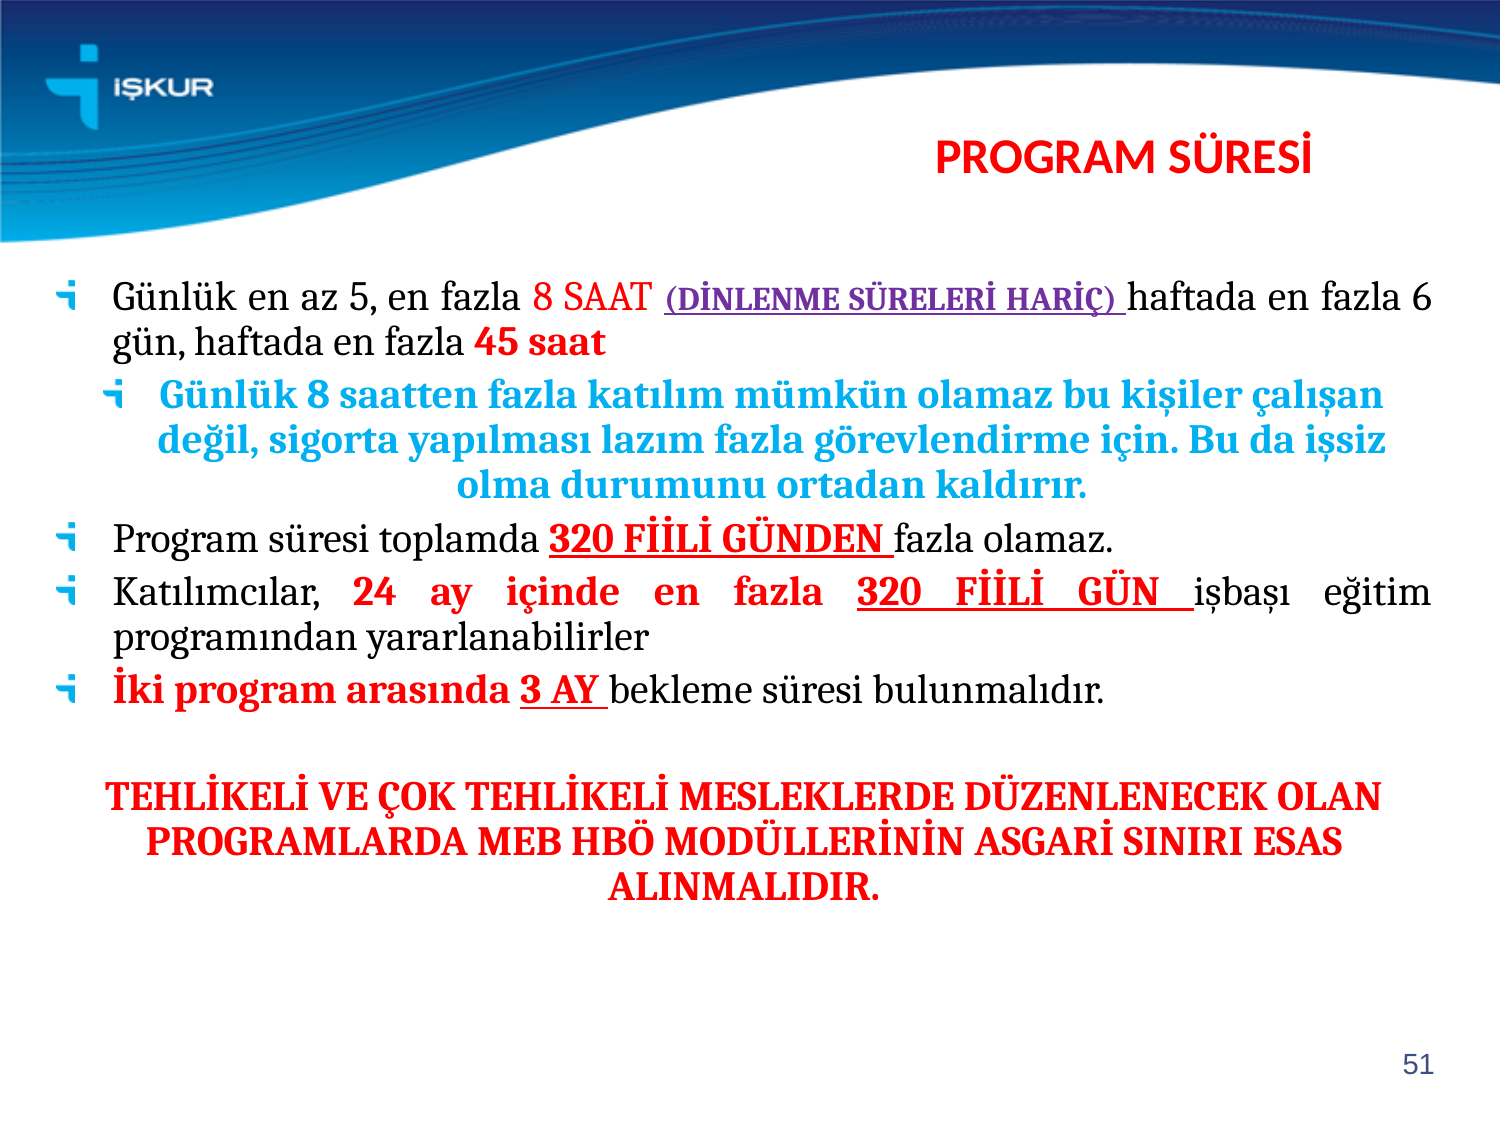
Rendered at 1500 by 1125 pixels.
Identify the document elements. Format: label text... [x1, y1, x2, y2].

picture [0, 0, 1500, 1125]
list Günlük en az 5, en fazla 8 SAAT (DİNLENME SÜRELERİ HARİÇ) haftada en fazla 6 gün, haftada en fazla 45 saat Günlük 8 saatten fazla katılım mümkün olamaz bu kişiler çalışan değil, sigorta yapılması lazım fazla görevlendirme için. Bu da işsiz olma durumunu ortadan kaldırır. Program süresi toplamda 320 FİİLİ GÜNDEN fazla olamaz. Katılımcılar, 24 ay içinde en fazla 320 FİİLİ GÜN işbaşı eğitim programından yararlanabilirler İki program arasında 3 AY bekleme süresi bulunmalıdır. TEHLİKELİ VE ÇOK TEHLİKELİ MESLEKLERDE DÜZENLENECEK OLAN PROGRAMLARDA MEB HBÖ MODÜLLERİNİN ASGARİ SINIRI ESAS ALINMALIDIR. [41, 266, 1448, 1083]
text_box PROGRAM SÜRESİ [749, 122, 1500, 188]
slide_number 51 [1364, 1037, 1451, 1113]
